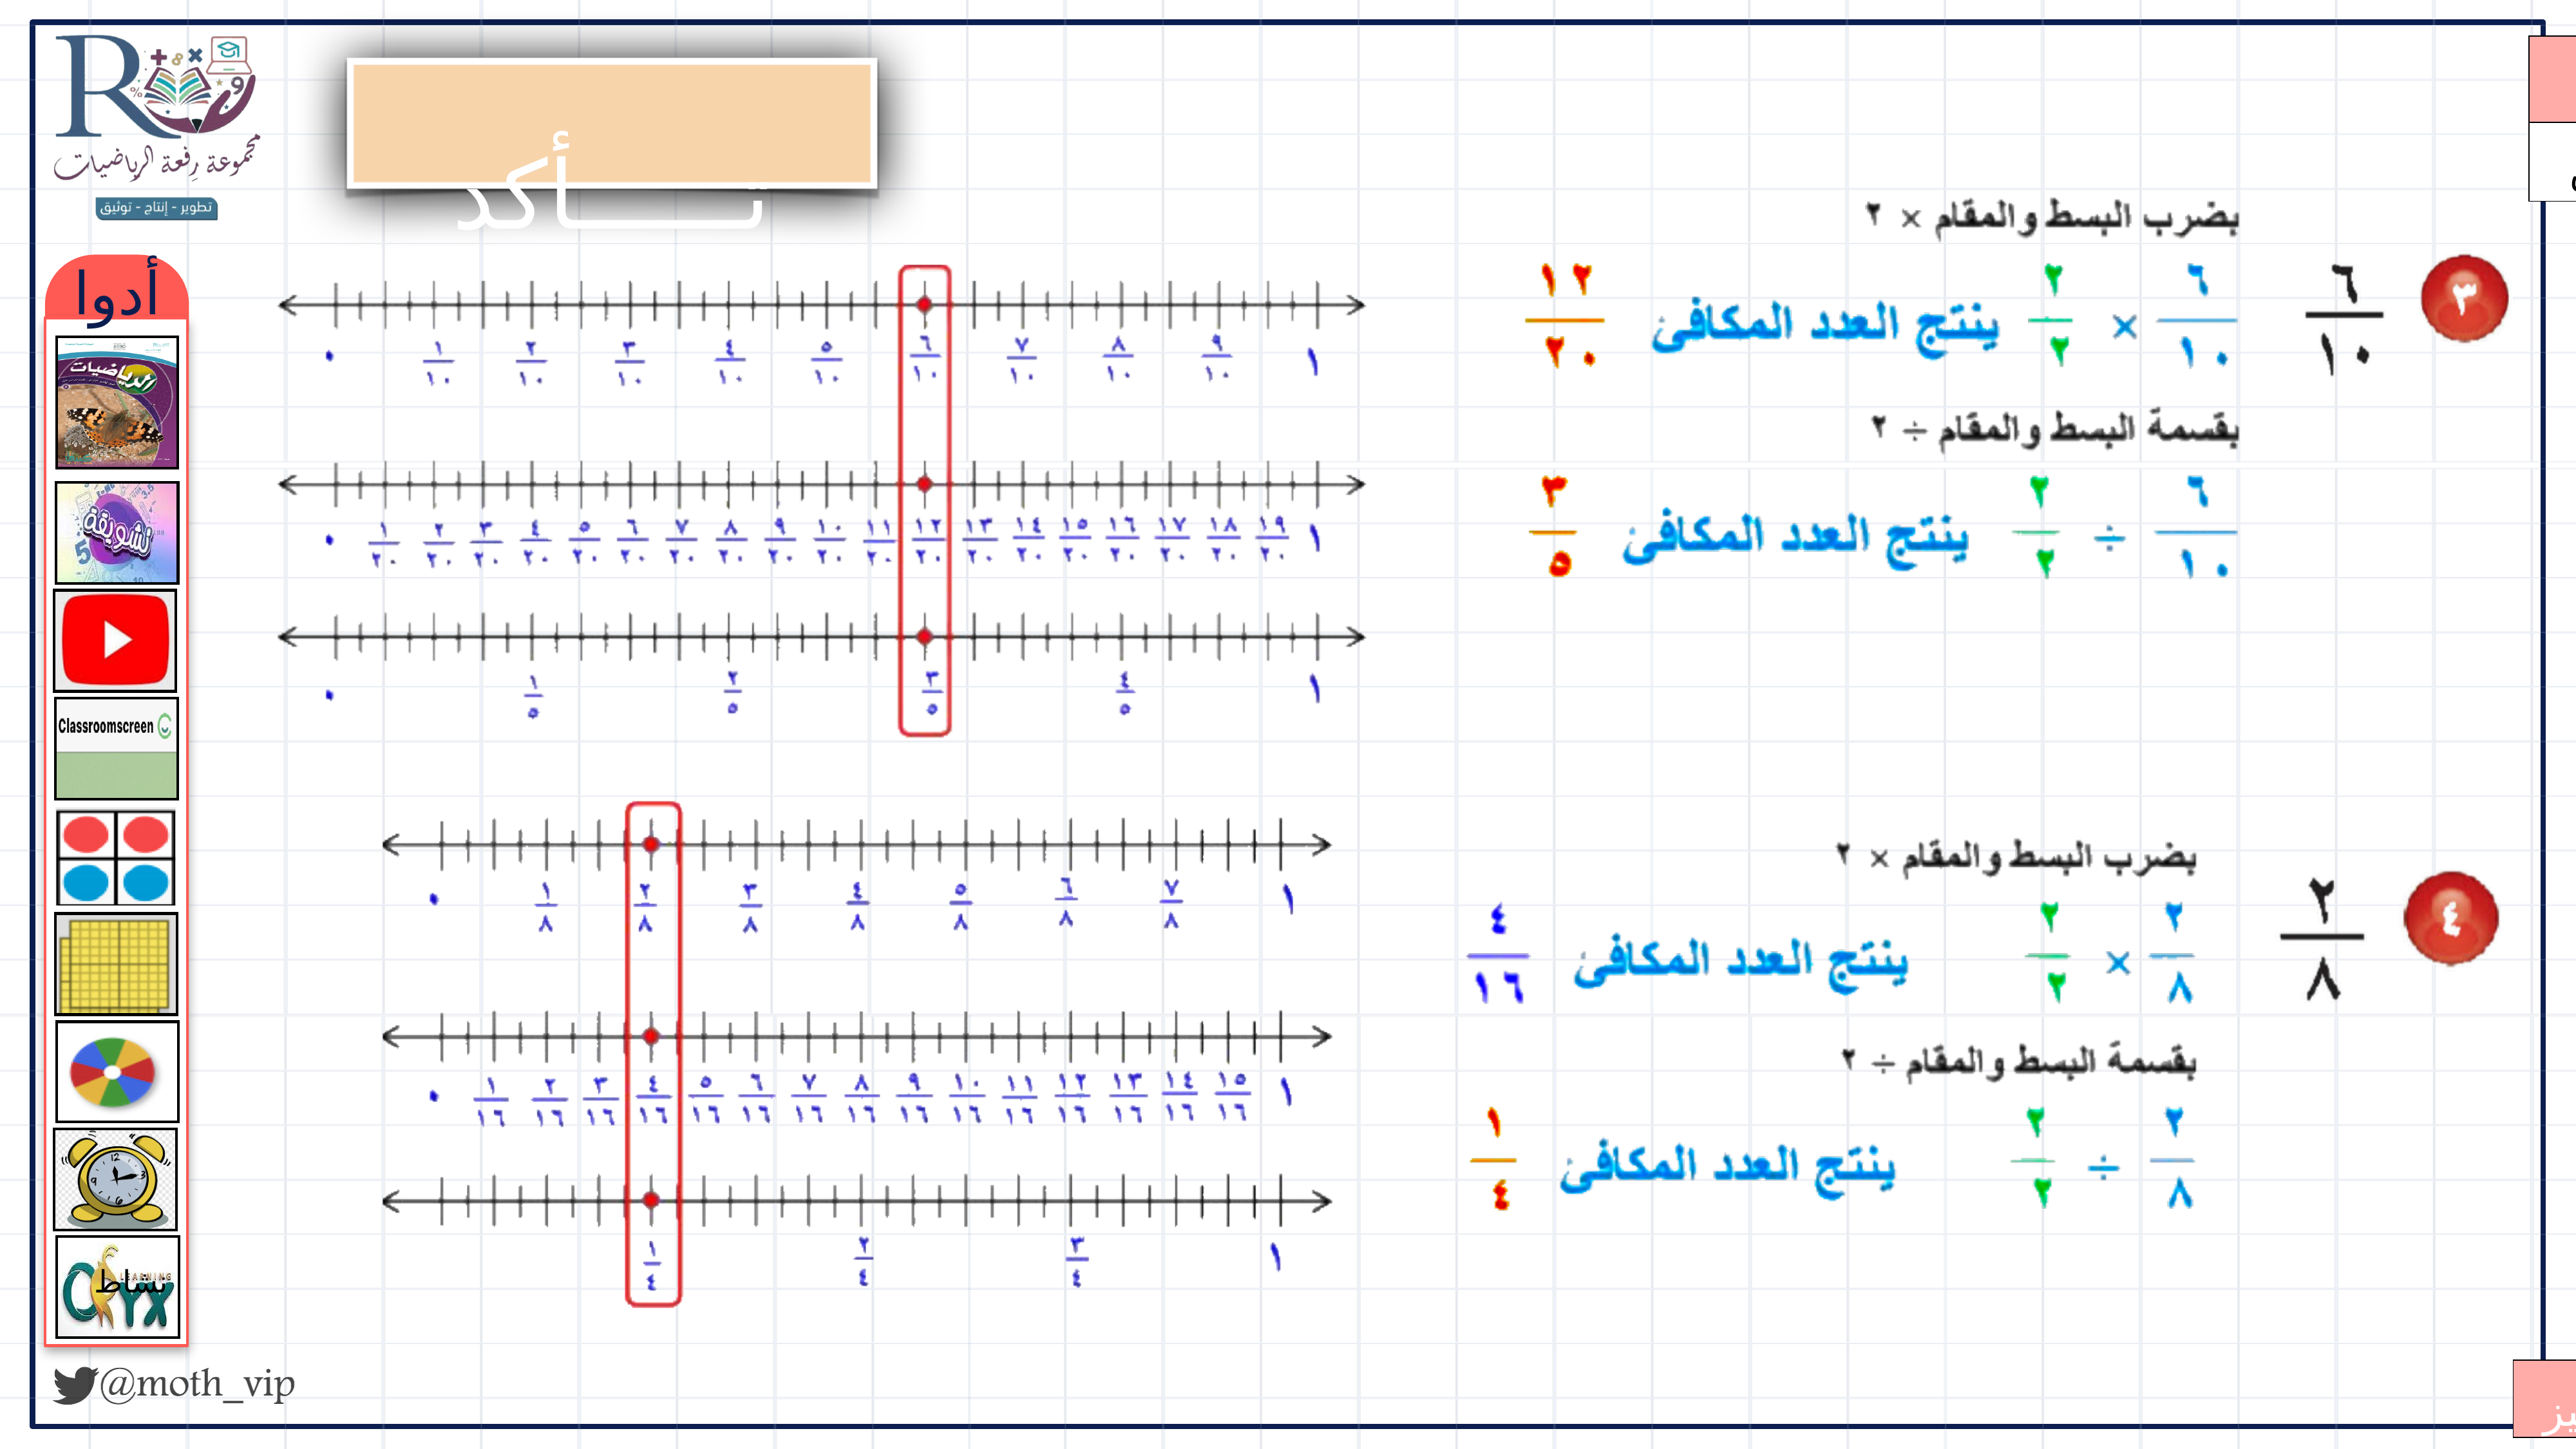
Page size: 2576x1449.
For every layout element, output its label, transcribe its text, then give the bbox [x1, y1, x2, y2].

picture [273, 265, 1419, 760]
picture [30, 15, 281, 243]
table_header التركيز [2514, 1361, 2576, 1437]
picture [382, 782, 1361, 1317]
picture [1443, 782, 2553, 1252]
picture [1502, 161, 2530, 648]
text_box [44, 242, 190, 1346]
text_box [342, 57, 882, 202]
